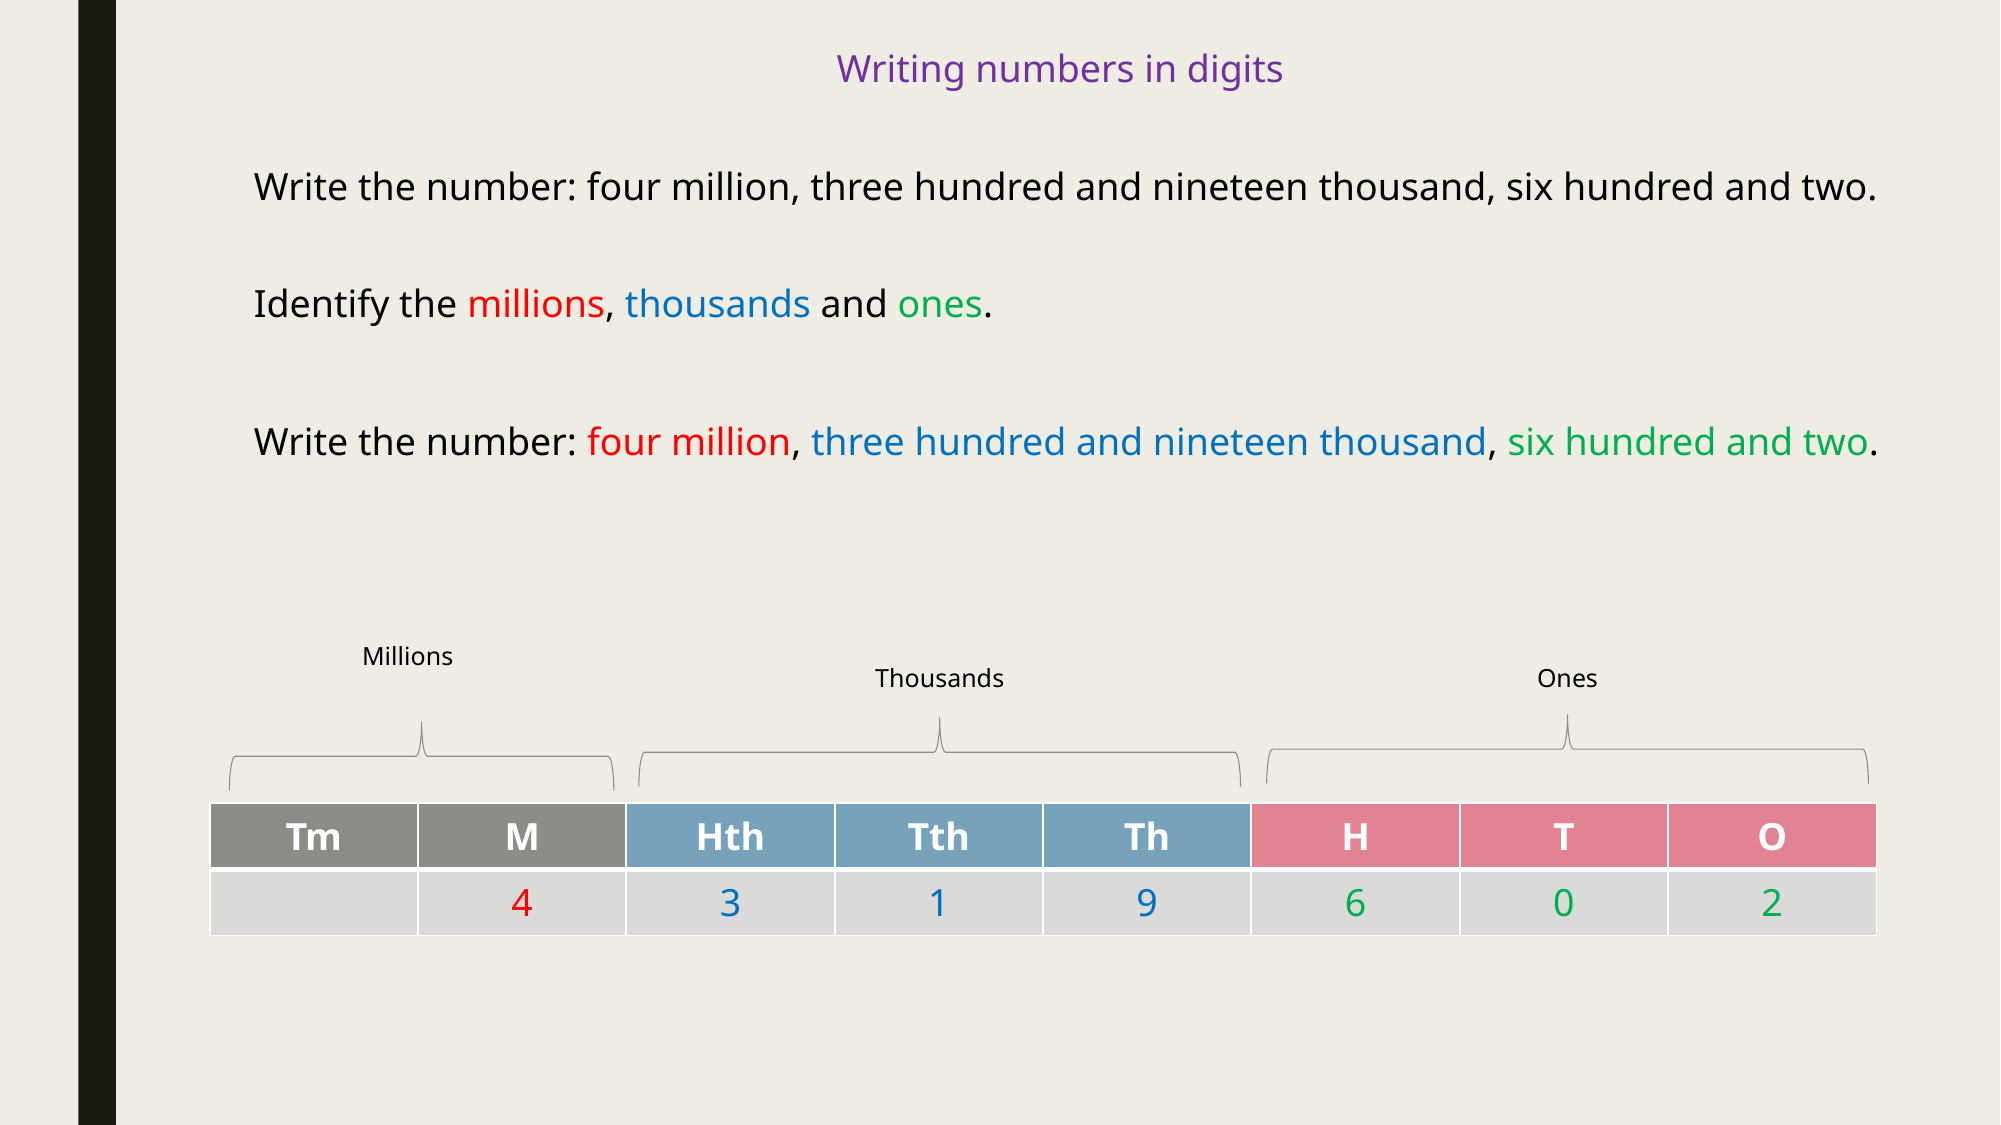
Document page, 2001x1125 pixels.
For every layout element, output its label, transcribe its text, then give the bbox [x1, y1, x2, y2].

table_cell 1 [836, 872, 1042, 935]
table_header H [1252, 804, 1459, 867]
table_cell 6 [1252, 872, 1459, 935]
table_header Th [1044, 804, 1250, 867]
table_header Hth [627, 804, 834, 867]
table_header Tth [836, 804, 1042, 867]
table_cell 2 [1669, 872, 1876, 935]
text_box Thousands [771, 655, 1109, 701]
table_cell 4 [419, 872, 625, 935]
table_header T [1461, 804, 1667, 867]
text_box Write the number: four million, three hundred and nineteen thousand, six hundred and two. [239, 410, 1932, 471]
table_cell 9 [1044, 872, 1250, 935]
table_header M [419, 804, 625, 867]
table_header Tm [211, 804, 417, 867]
text_box Millions [239, 632, 577, 678]
text_box Write the number: four million, three hundred and nineteen thousand, six hundred and two. [239, 155, 1932, 215]
text_box Identify the millions, thousands and ones. [239, 272, 1932, 332]
text_box [638, 717, 1242, 787]
table_cell [211, 872, 417, 935]
table_cell 0 [1461, 872, 1667, 935]
table_header O [1669, 804, 1876, 867]
text_box Ones [1398, 655, 1737, 701]
table_cell 3 [627, 872, 834, 935]
text_box [228, 721, 615, 791]
text_box Writing numbers in digits [311, 38, 1819, 98]
text_box [1266, 714, 1869, 784]
